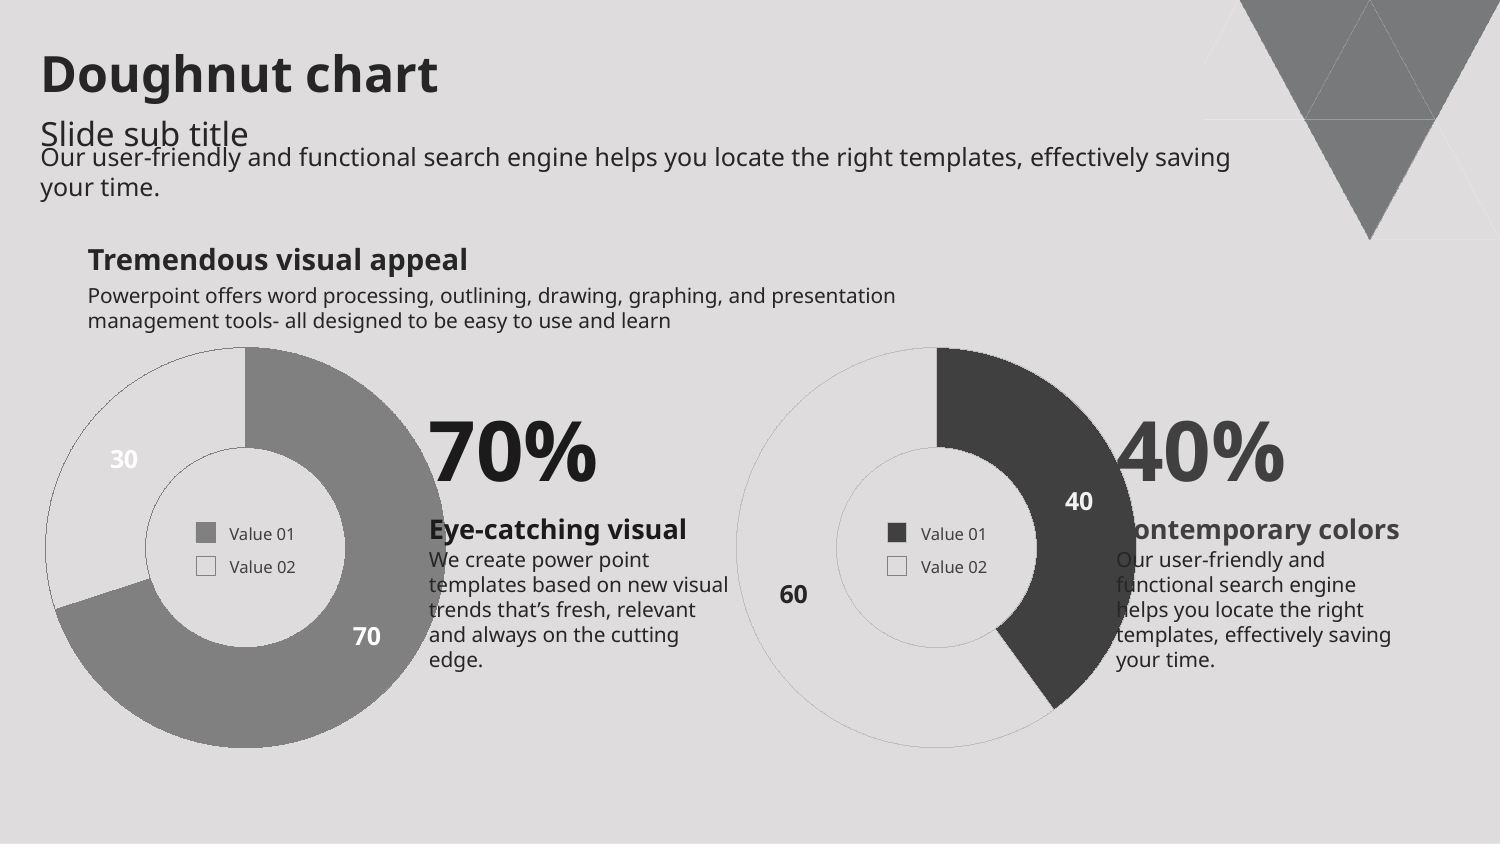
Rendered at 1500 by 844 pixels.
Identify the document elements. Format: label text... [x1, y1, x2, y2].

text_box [195, 522, 349, 576]
list Doughnut chart [40, 42, 1247, 103]
picture [1203, 0, 1500, 254]
text_box 70% [485, 398, 681, 499]
text_box 40% [1176, 398, 1368, 499]
chart [10, 338, 481, 757]
text_box Our user-friendly and functional search engine helps you locate the right templates, effectively saving your time. [40, 140, 1286, 201]
text_box Powerpoint offers word processing, outlining, drawing, graphing, and presentation management tools- all designed to be easy to use and learn [87, 282, 975, 333]
list Slide sub title [40, 112, 1247, 140]
text_box Our user-friendly and functional search engine helps you locate the right templates, effectively saving your time. [1176, 546, 1412, 672]
text_box Contemporary colors [1176, 512, 1412, 545]
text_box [887, 522, 1040, 576]
text_box Eye-catching visual [485, 512, 696, 545]
text_box Tremendous visual appeal [87, 245, 1022, 278]
text_box We create power point templates based on new visual trends that’s fresh, relevant and always on the cutting edge. [485, 546, 696, 672]
chart [701, 338, 1172, 757]
